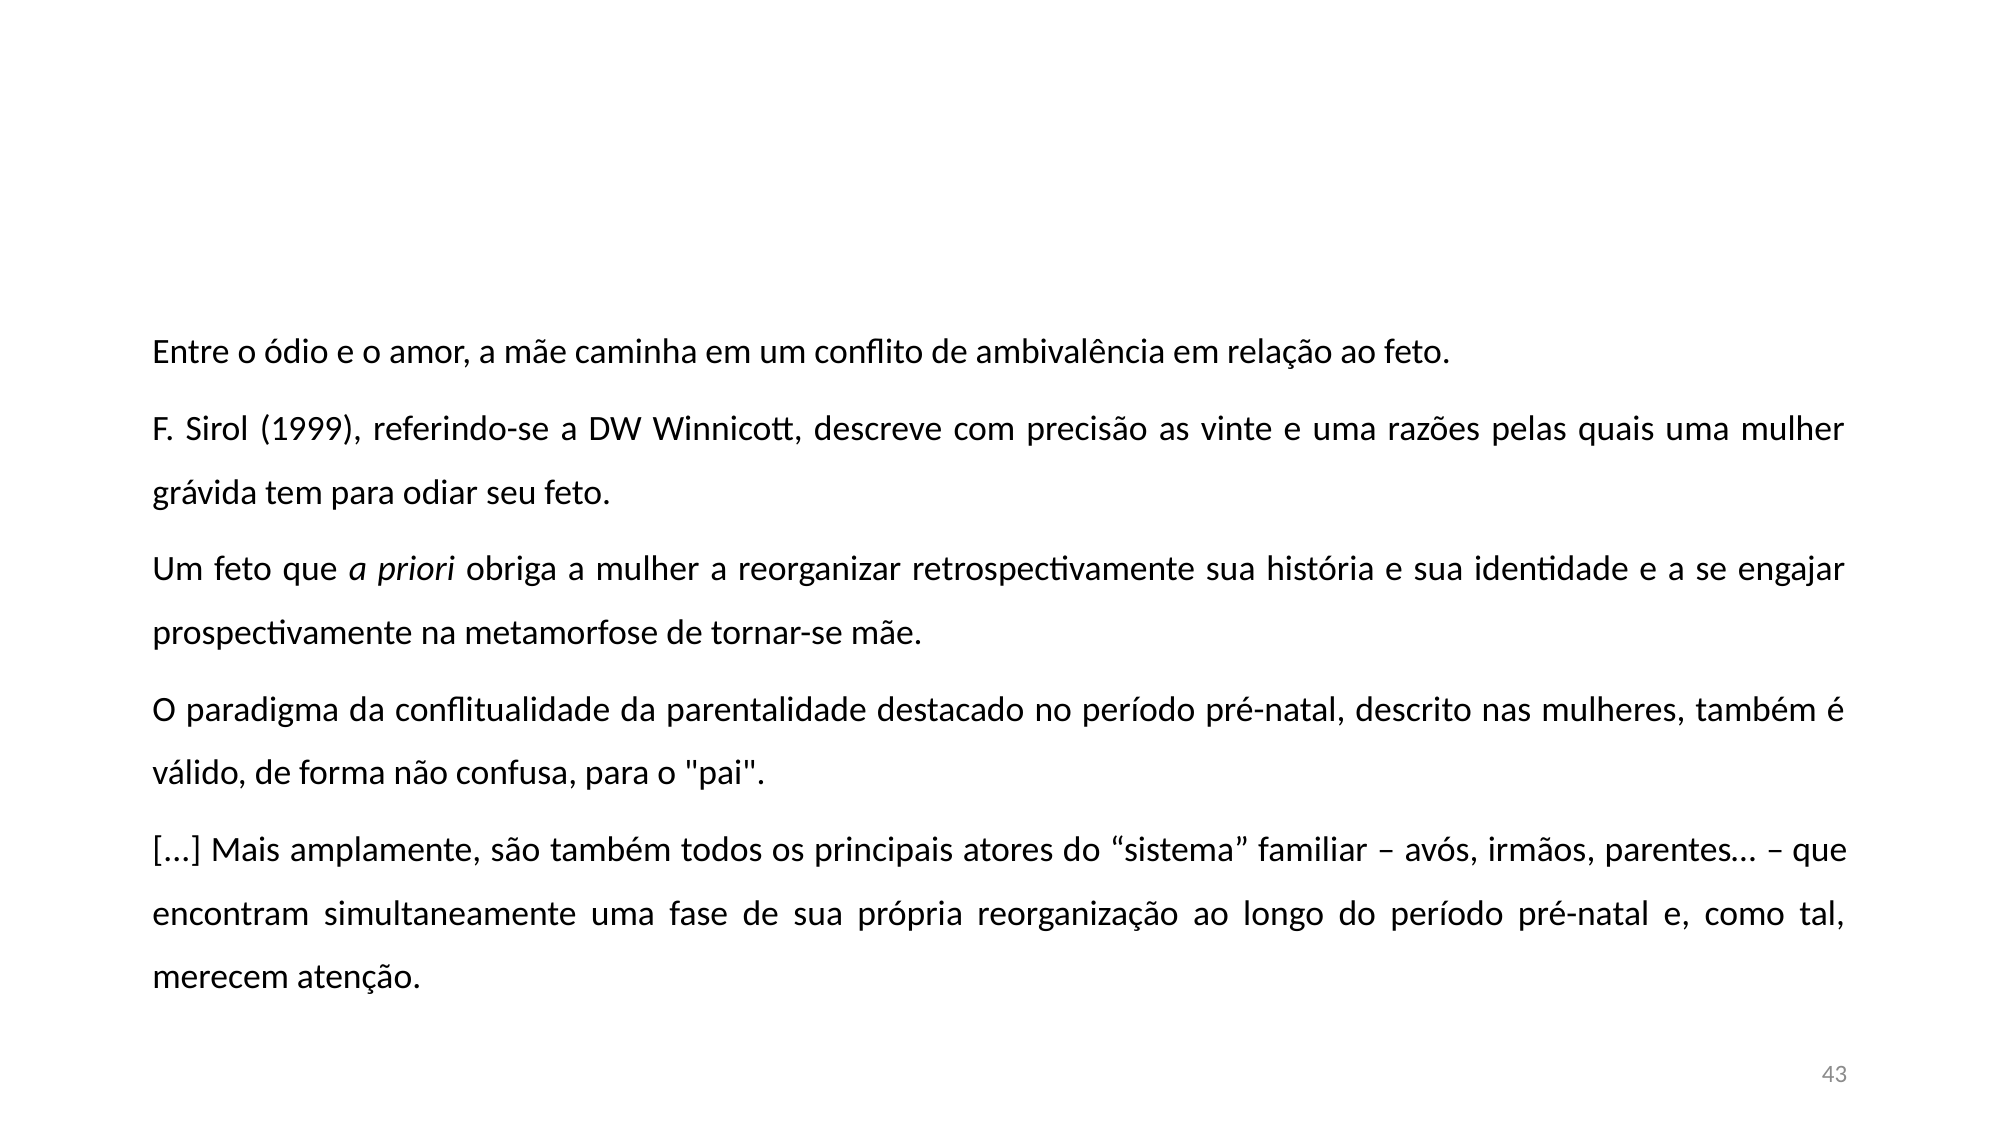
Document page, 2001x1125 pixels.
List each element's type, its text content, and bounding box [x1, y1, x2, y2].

list Entre o ódio e o amor, a mãe caminha em um conflito de ambivalência em relação ao feto. F. Sirol (1999), referindo-se a DW Winnicott, descreve com precisão as vinte e uma razões pelas quais uma mulher grávida tem para odiar seu feto. Um feto que a priori obriga a mulher a reorganizar retrospectivamente sua história e sua identidade e a se engajar prospectivamente na metamorfose de tornar-se mãe. O paradigma da conflitualidade da parentalidade destacado no período pré-natal, descrito nas mulheres, também é válido, de forma não confusa, para o "pai". [...] Mais amplamente, são também todos os principais atores do “sistema” familiar – avós, irmãos, parentes… – que encontram simultaneamente uma fase de sua própria reorganização ao longo do período pré-natal e, como tal, merecem atenção. [137, 299, 1863, 1014]
slide_number 43 [1412, 1042, 1863, 1103]
